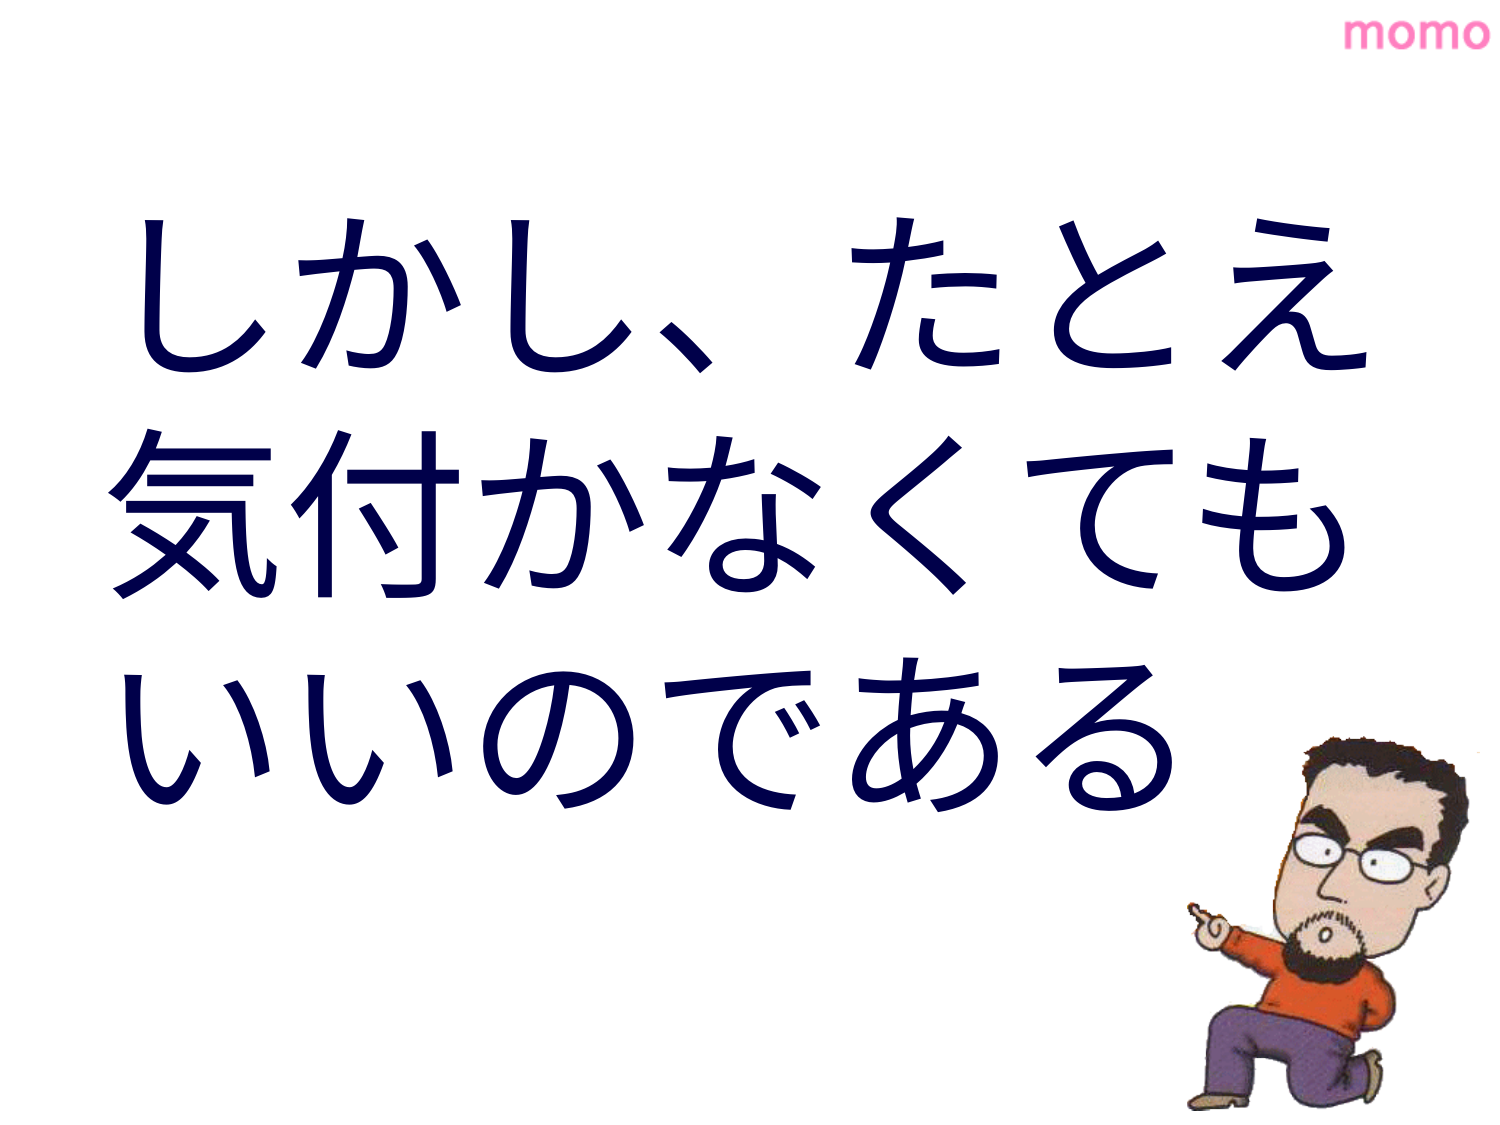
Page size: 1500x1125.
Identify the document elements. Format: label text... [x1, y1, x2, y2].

picture [1333, 3, 1500, 63]
picture [1186, 736, 1480, 1111]
title しかし、たとえ 気付かなくても いいのである [87, 445, 1457, 575]
